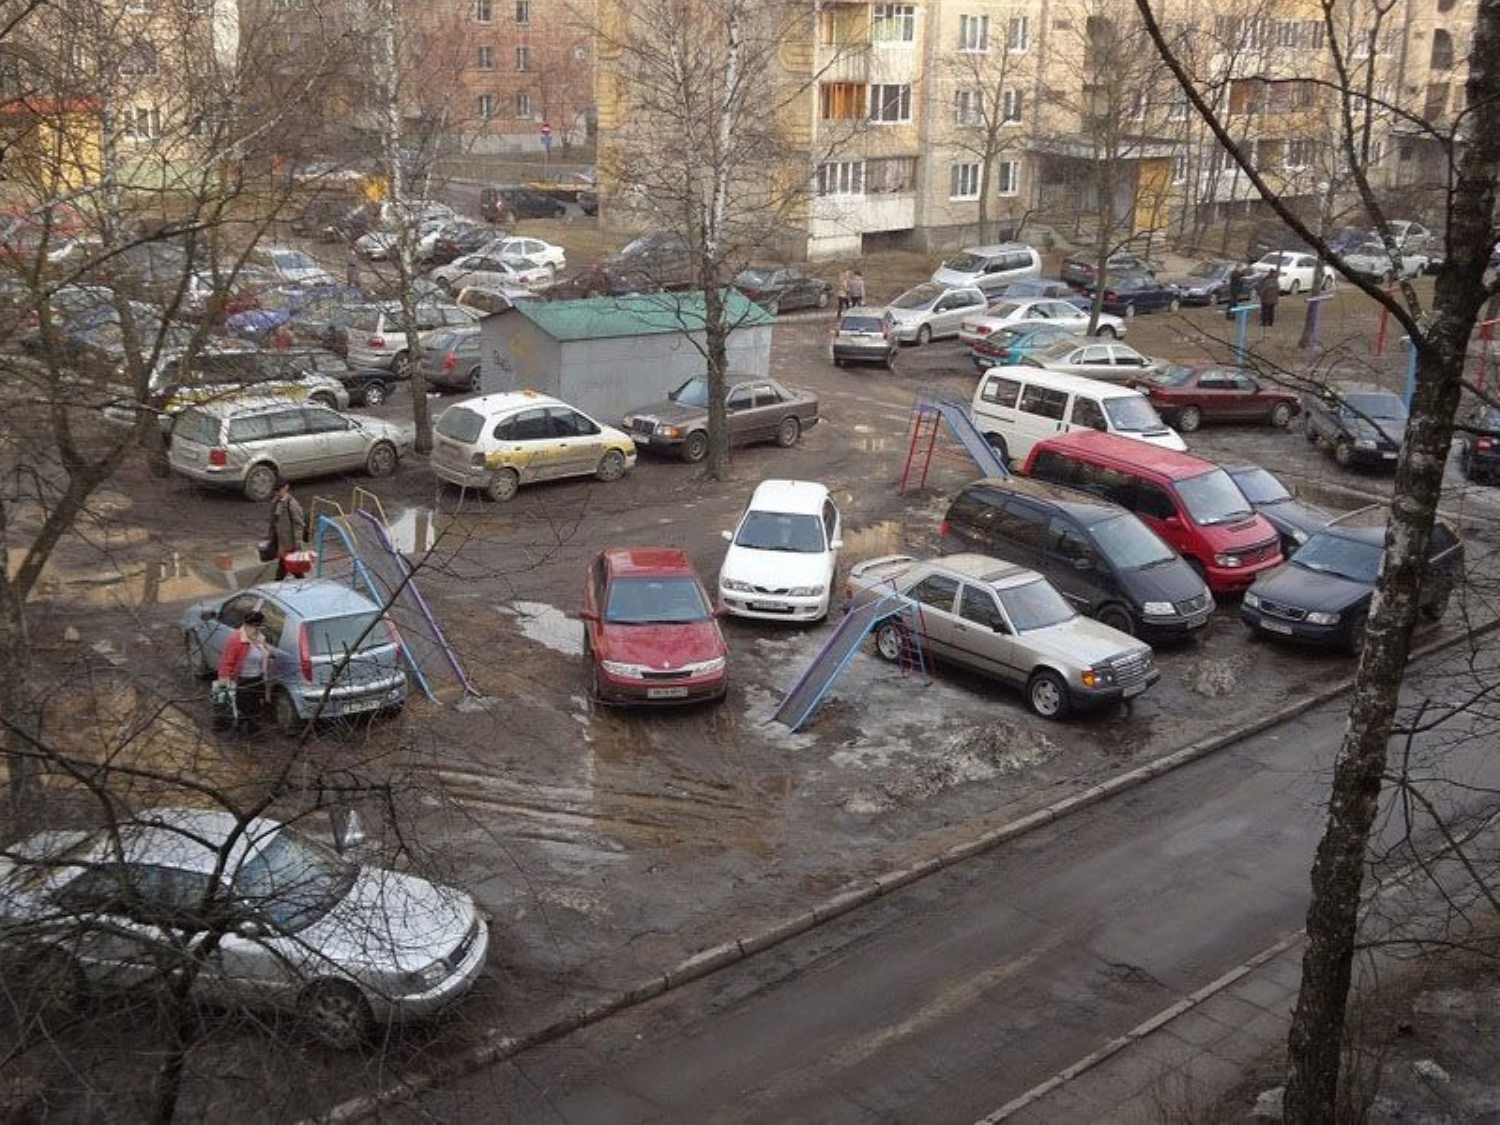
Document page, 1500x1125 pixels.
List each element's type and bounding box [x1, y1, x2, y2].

list [0, 0, 1500, 1125]
